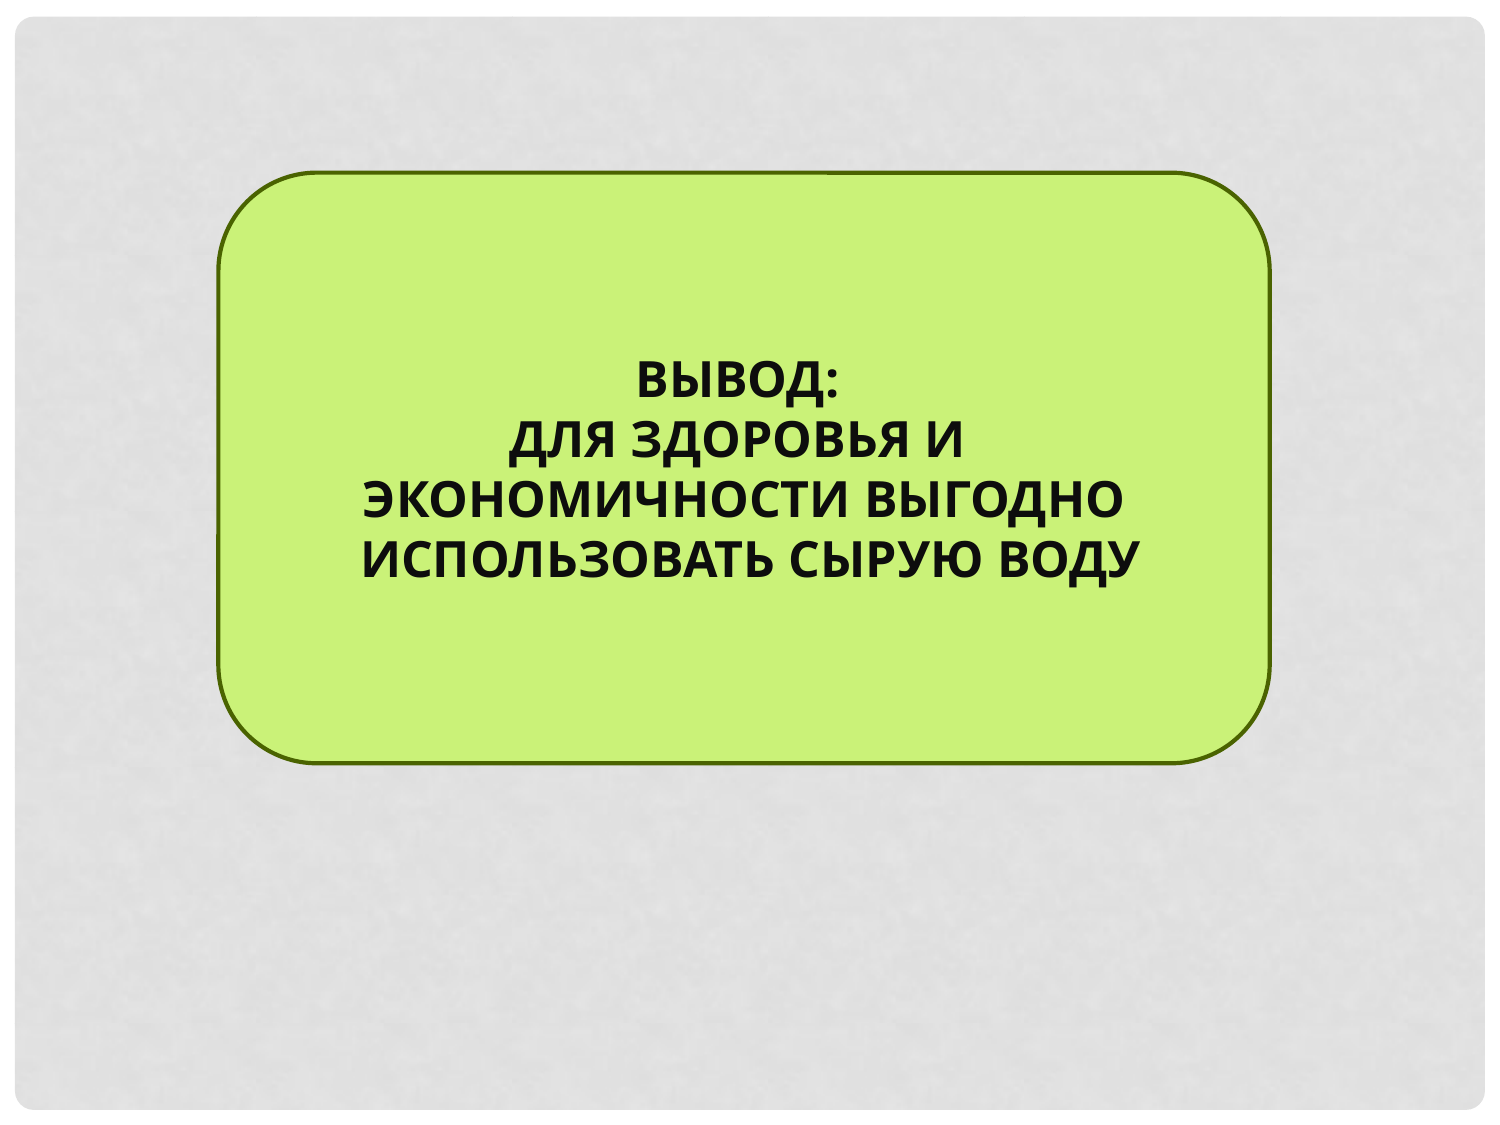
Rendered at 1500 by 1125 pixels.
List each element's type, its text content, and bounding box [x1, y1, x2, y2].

text_box ВЫВОД: ДЛЯ ЗДОРОВЬЯ И ЭКОНОМИЧНОСТИ ВЫГОДНО ИСПОЛЬЗОВАТЬ СЫРУЮ ВОДУ [216, 170, 1272, 766]
